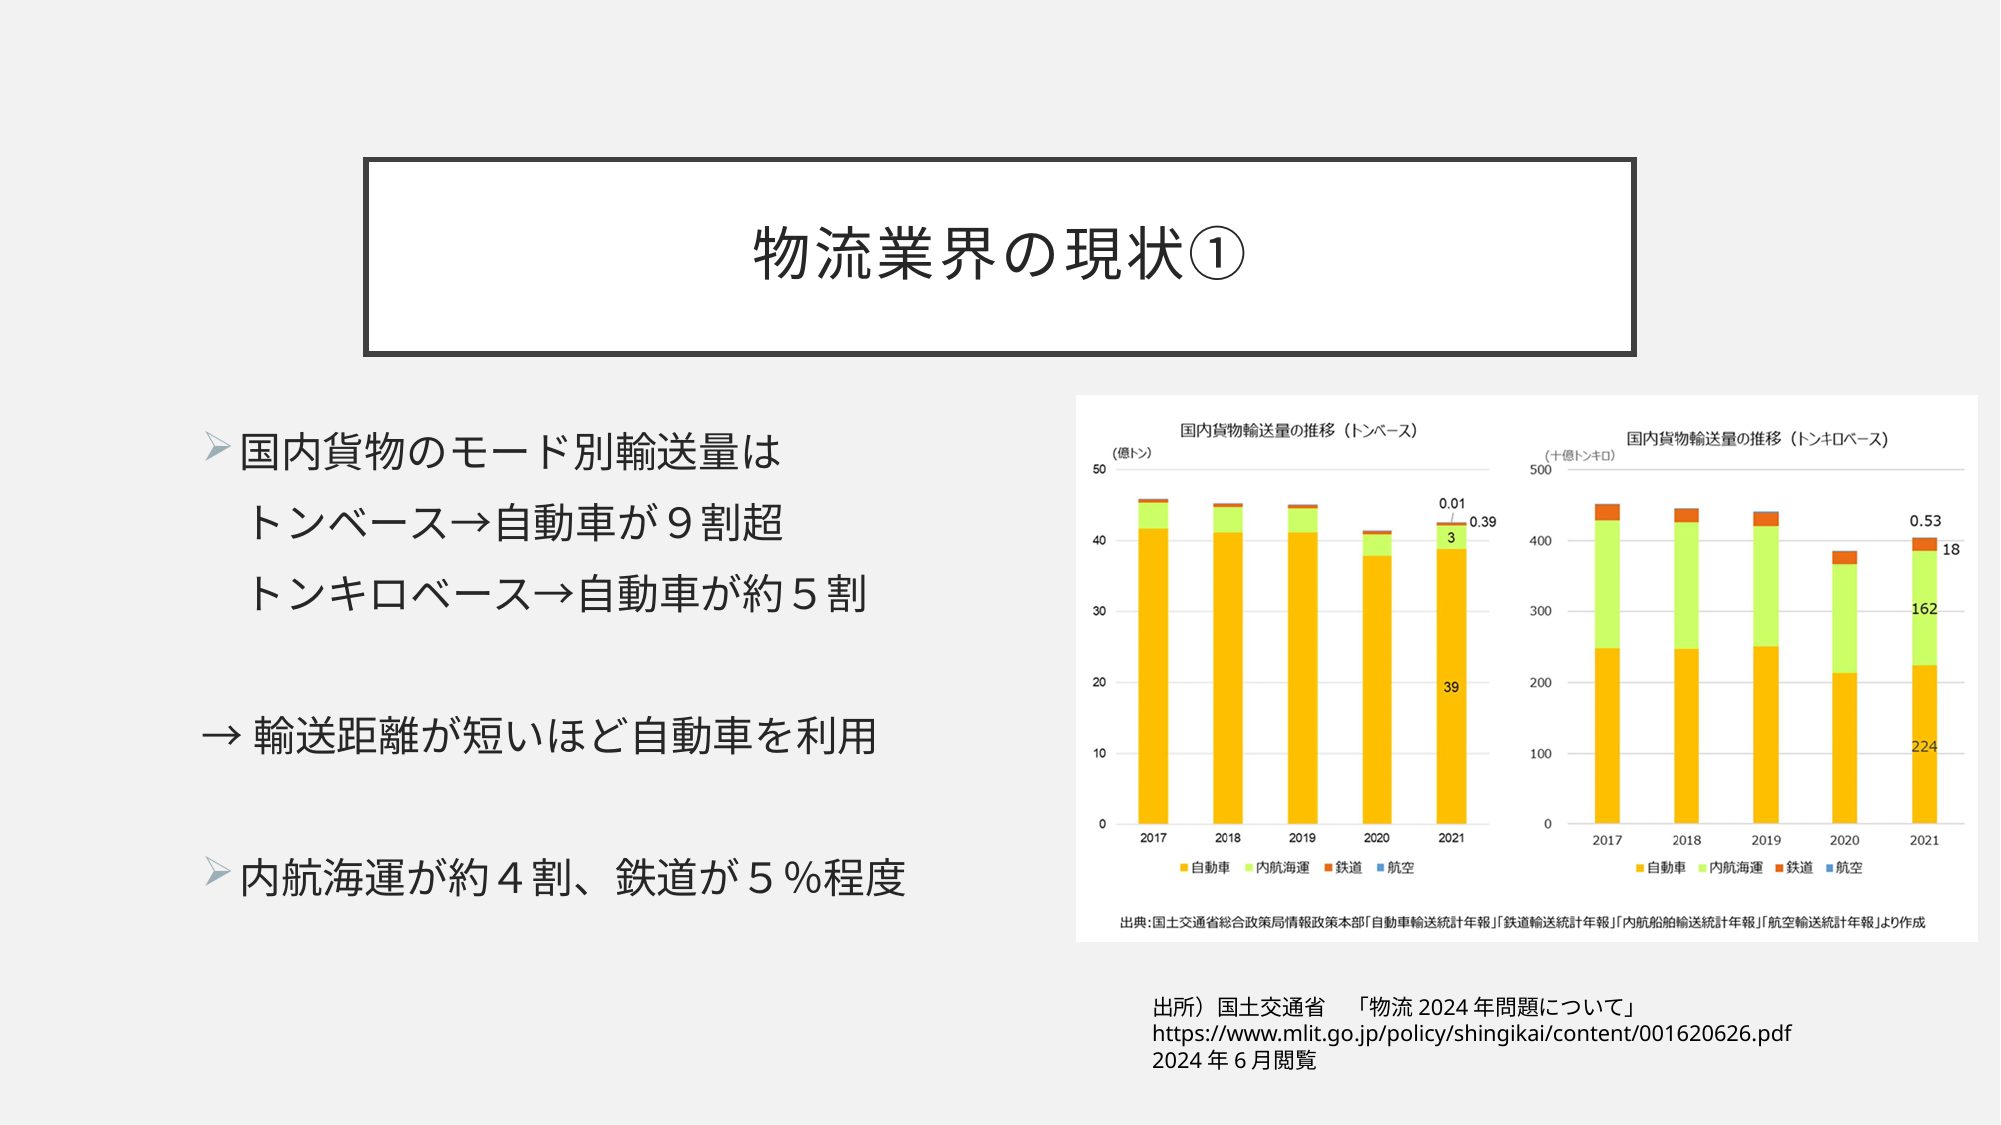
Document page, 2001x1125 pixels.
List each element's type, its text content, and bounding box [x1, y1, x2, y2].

list 国内貨物のモード別輸送量は トンベース→自動車が９割超 トンキロベース→自動車が約５割 →輸送距離が短いほど自動車を利用 内航海運が約４割、鉄道が５％程度 [186, 418, 1037, 995]
title 物流業界の現状① [363, 157, 1637, 357]
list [1076, 395, 1978, 942]
text_box 出所）国土交通省 「物流2024年問題について」 https://www.mlit.go.jp/policy/shingikai/content/001620626.pdf 2024年6月閲覧 [1137, 986, 2000, 1080]
